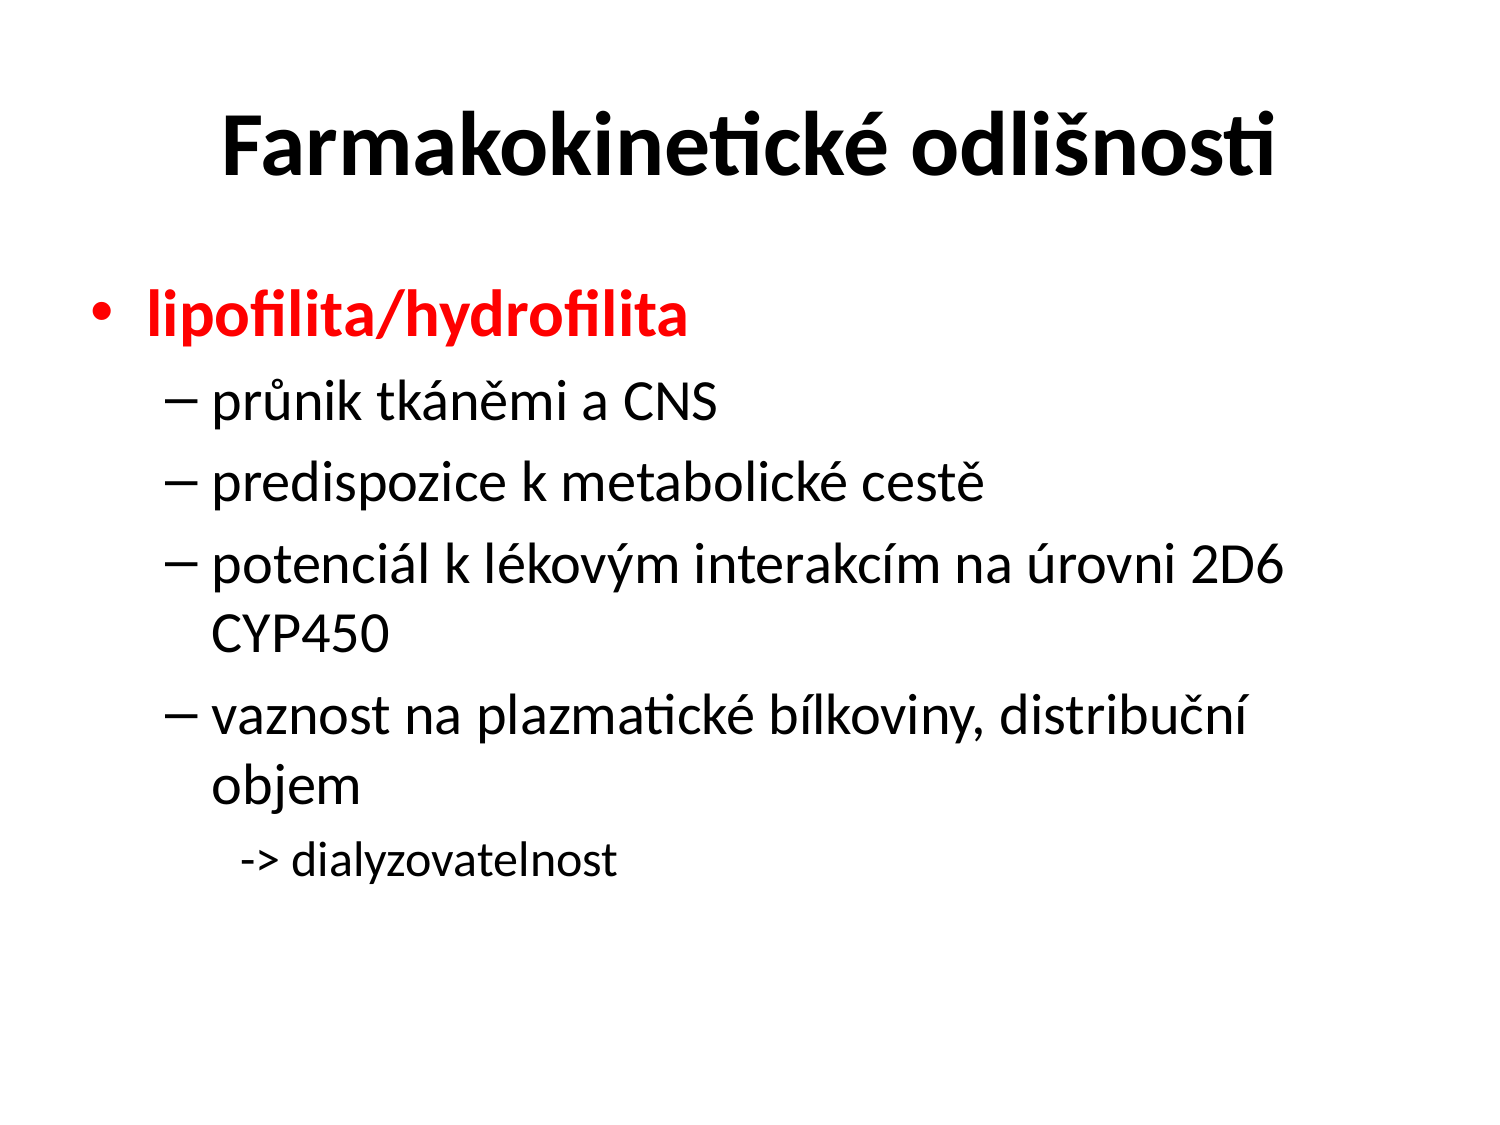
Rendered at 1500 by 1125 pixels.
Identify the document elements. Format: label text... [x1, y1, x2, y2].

list lipofilita/hydrofilita průnik tkáněmi a CNS predispozice k metabolické cestě potenciál k lékovým interakcím na úrovni 2D6 CYP450 vaznost na plazmatické bílkoviny, distribuční objem -> dialyzovatelnost [75, 262, 1425, 1005]
title Farmakokinetické odlišnosti [75, 45, 1425, 233]
